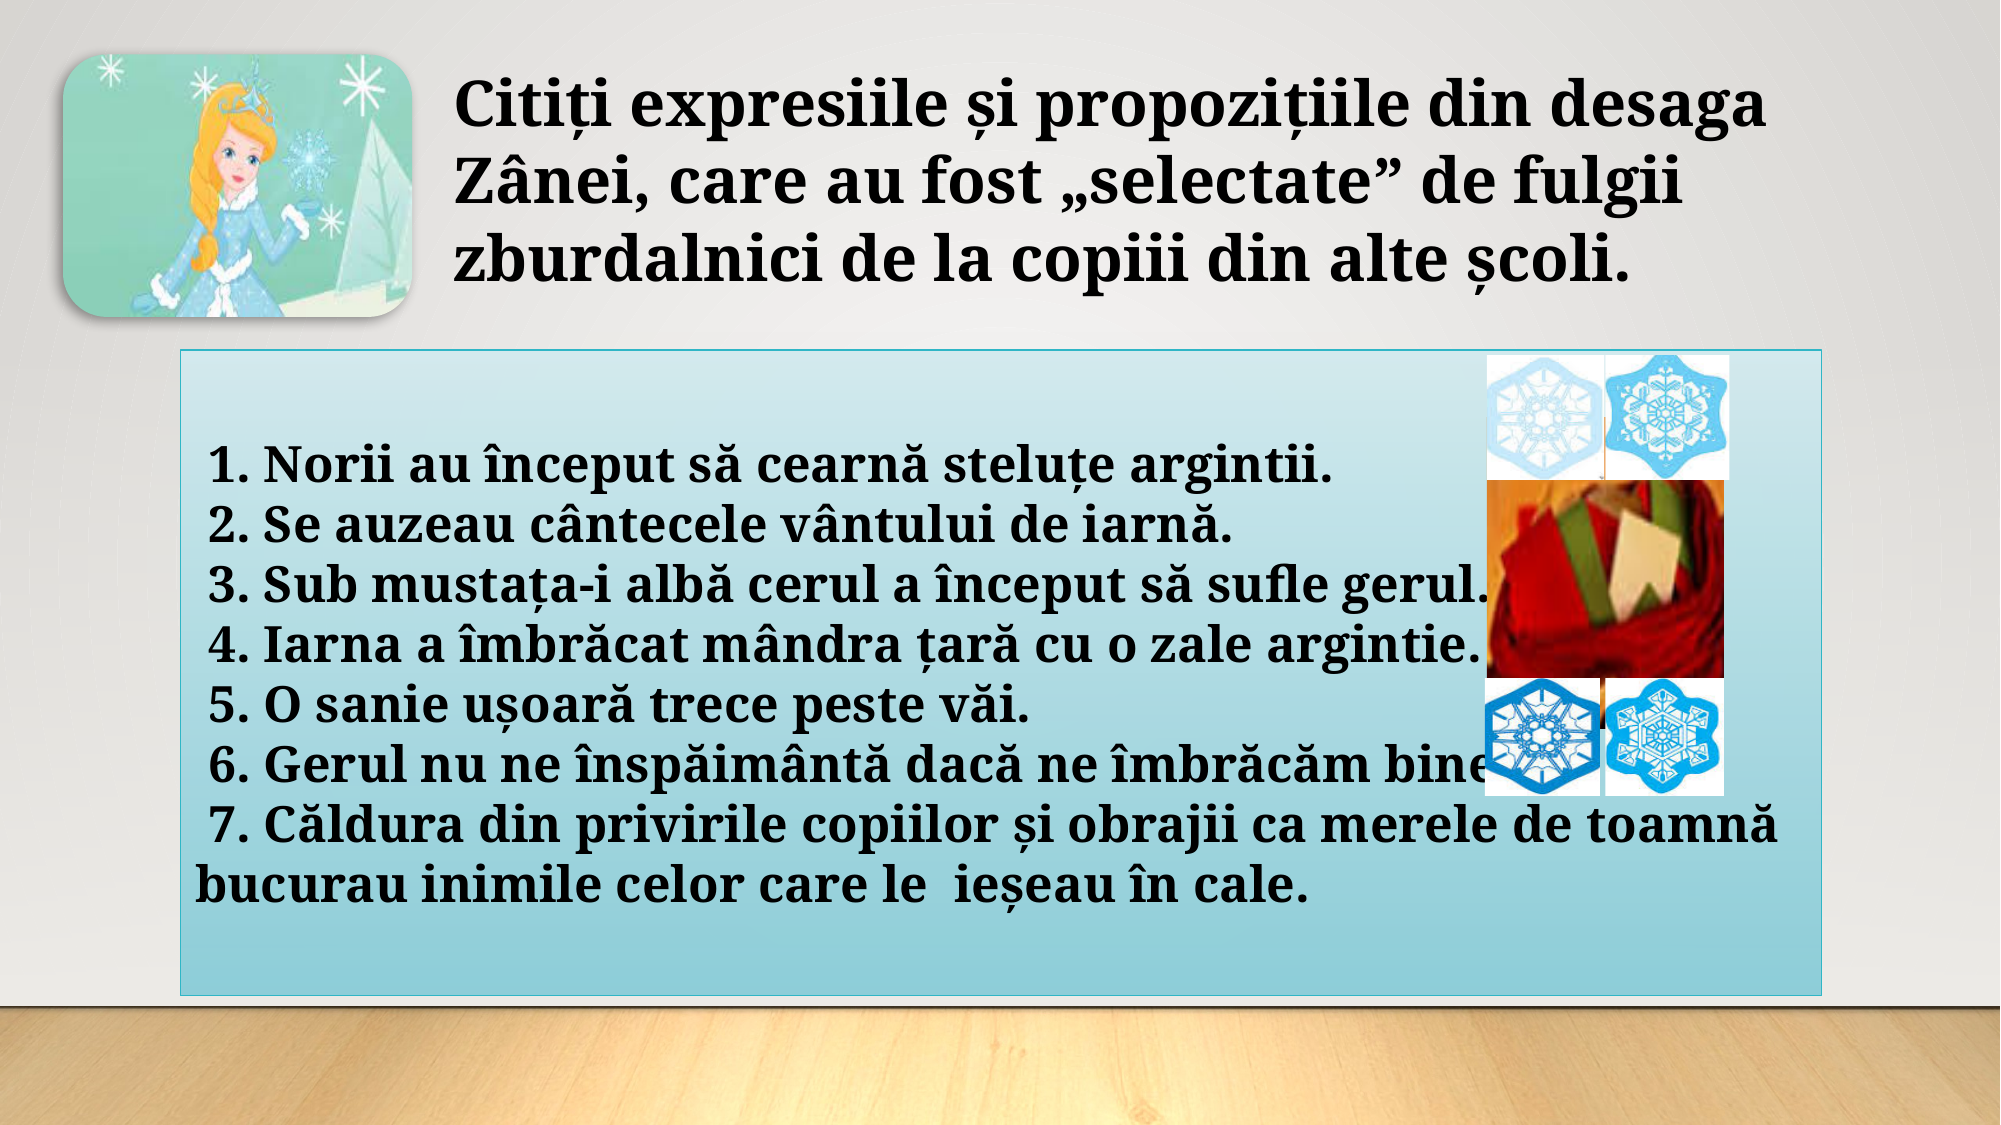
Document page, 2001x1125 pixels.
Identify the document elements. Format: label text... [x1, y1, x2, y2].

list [62, 54, 413, 318]
picture [1491, 689, 1596, 784]
title Citiți expresiile și propozițiile din desaga Zânei, care au fost „selectate” de fulgii zburdalnici de la copiii din alte școli. [438, 54, 2000, 305]
picture [1484, 711, 1601, 796]
picture [0, 1006, 2000, 1125]
picture [1484, 355, 1730, 796]
text_box 1. Norii au început să cearnă steluțe argintii. 2. Se auzeau cântecele vântului de iarnă. 3. Sub mustața-i albă cerul a început să sufle gerul. 4. Iarna a îmbrăcat mândra țară cu o zale argintie. 5. O sanie ușoară trece peste văi. 6. Gerul nu ne înspăimântă dacă ne îmbrăcăm bine. 7. Căldura din privirile copiilor și obrajii ca merele de toamnă bucurau inimile celor care le ieșeau în cale. [180, 349, 1822, 996]
